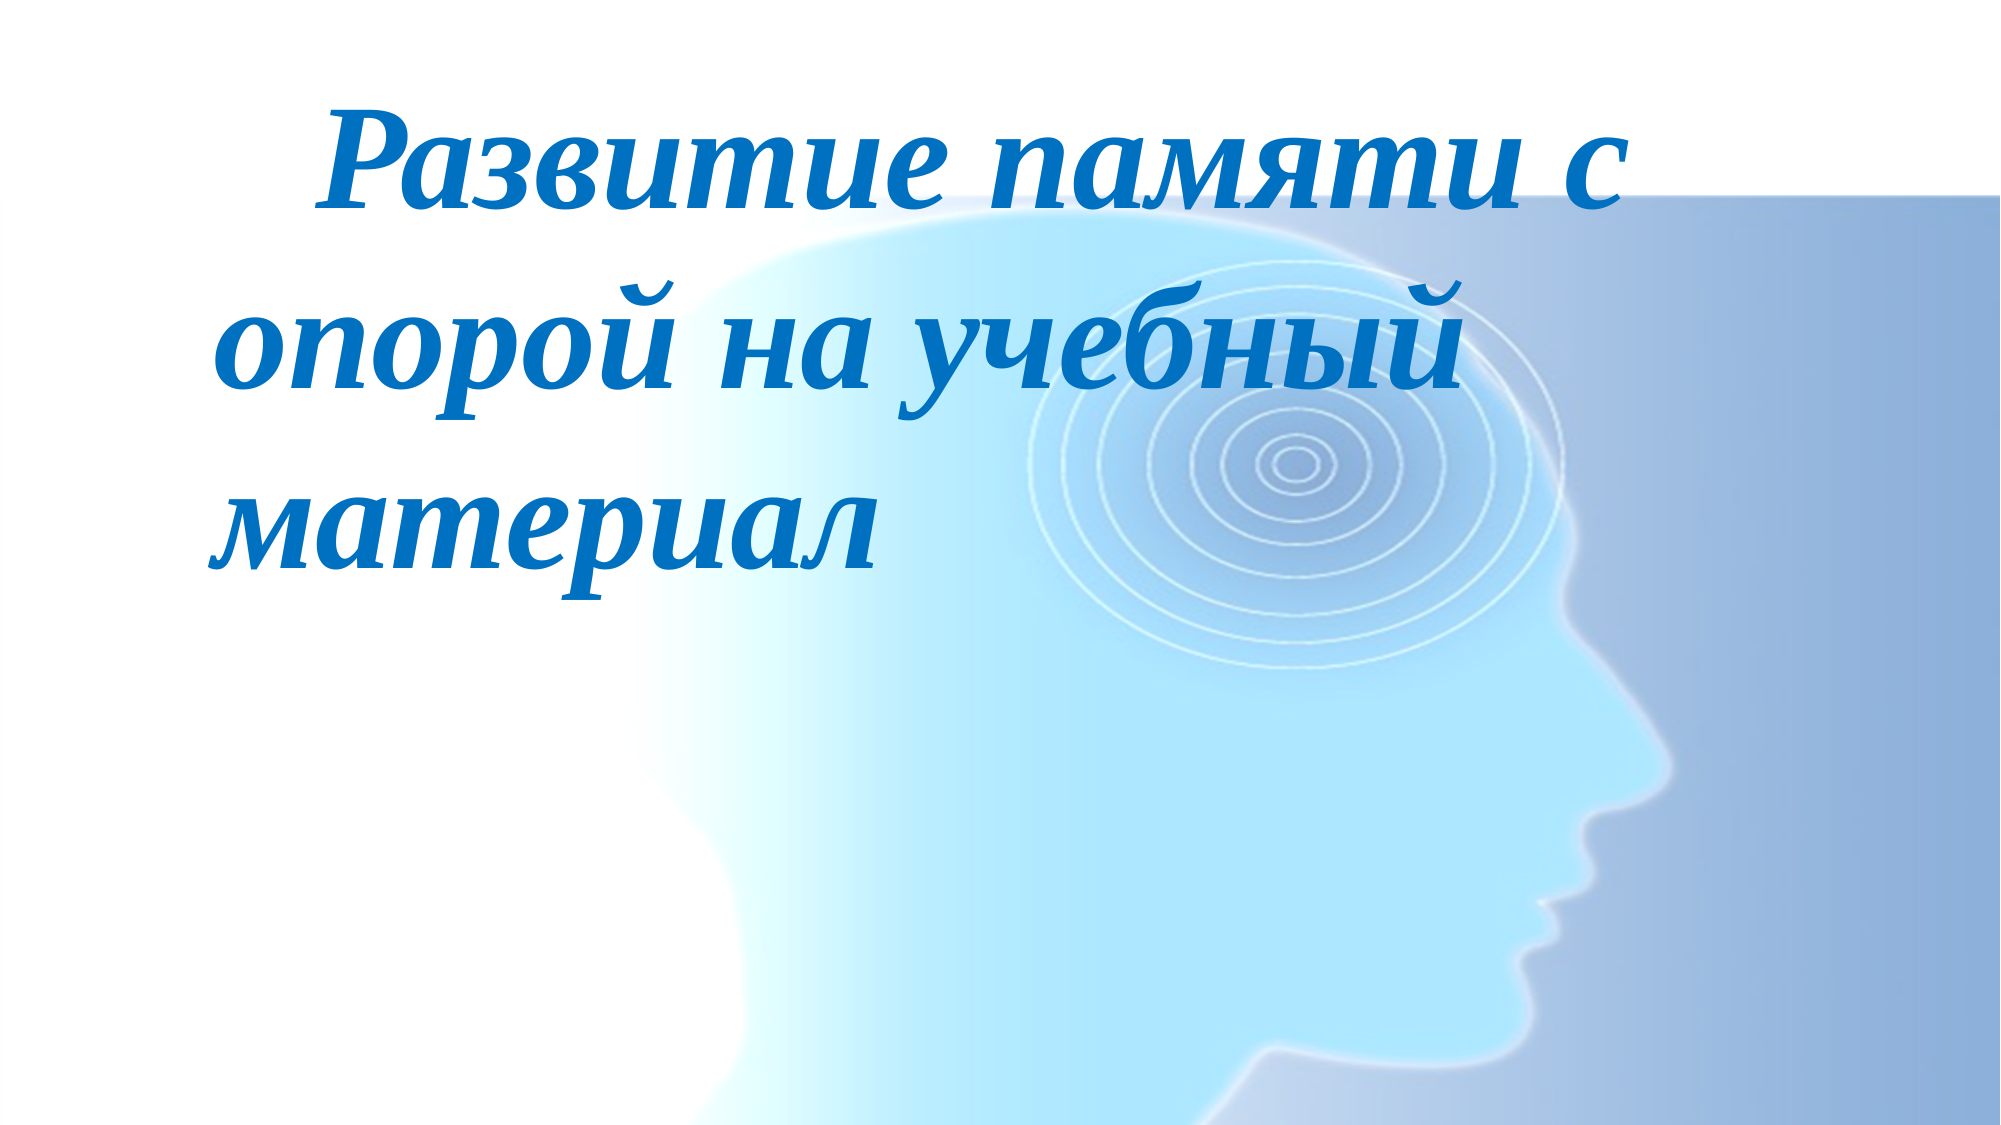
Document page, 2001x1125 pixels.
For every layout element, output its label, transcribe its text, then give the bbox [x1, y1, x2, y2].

text_box Развитие памяти с опорой на учебный материал [198, 51, 1886, 607]
picture [0, 0, 2000, 1125]
